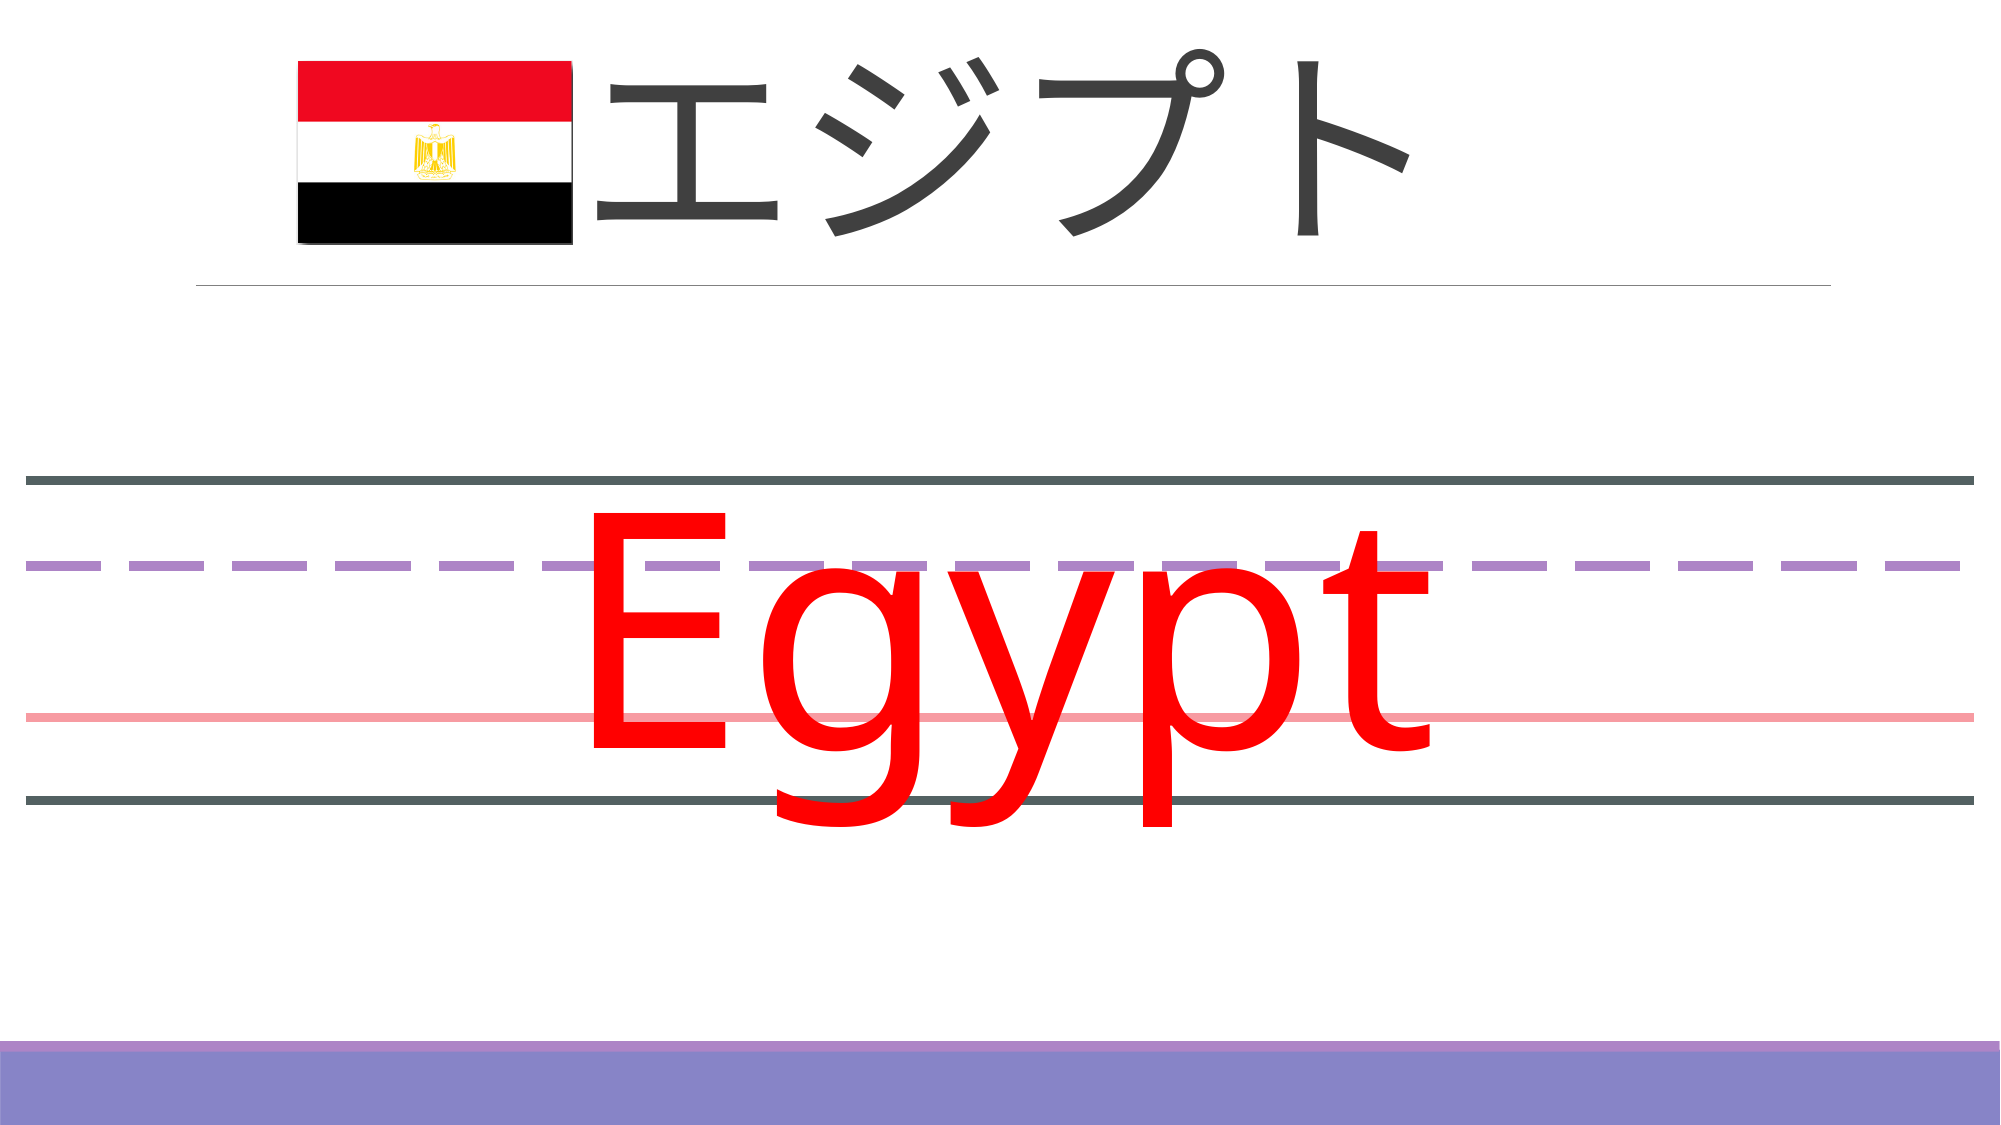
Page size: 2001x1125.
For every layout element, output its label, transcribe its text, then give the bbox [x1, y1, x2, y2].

title エジプト [140, 43, 1884, 282]
picture [294, 58, 575, 246]
list Egypt [0, 457, 2000, 962]
